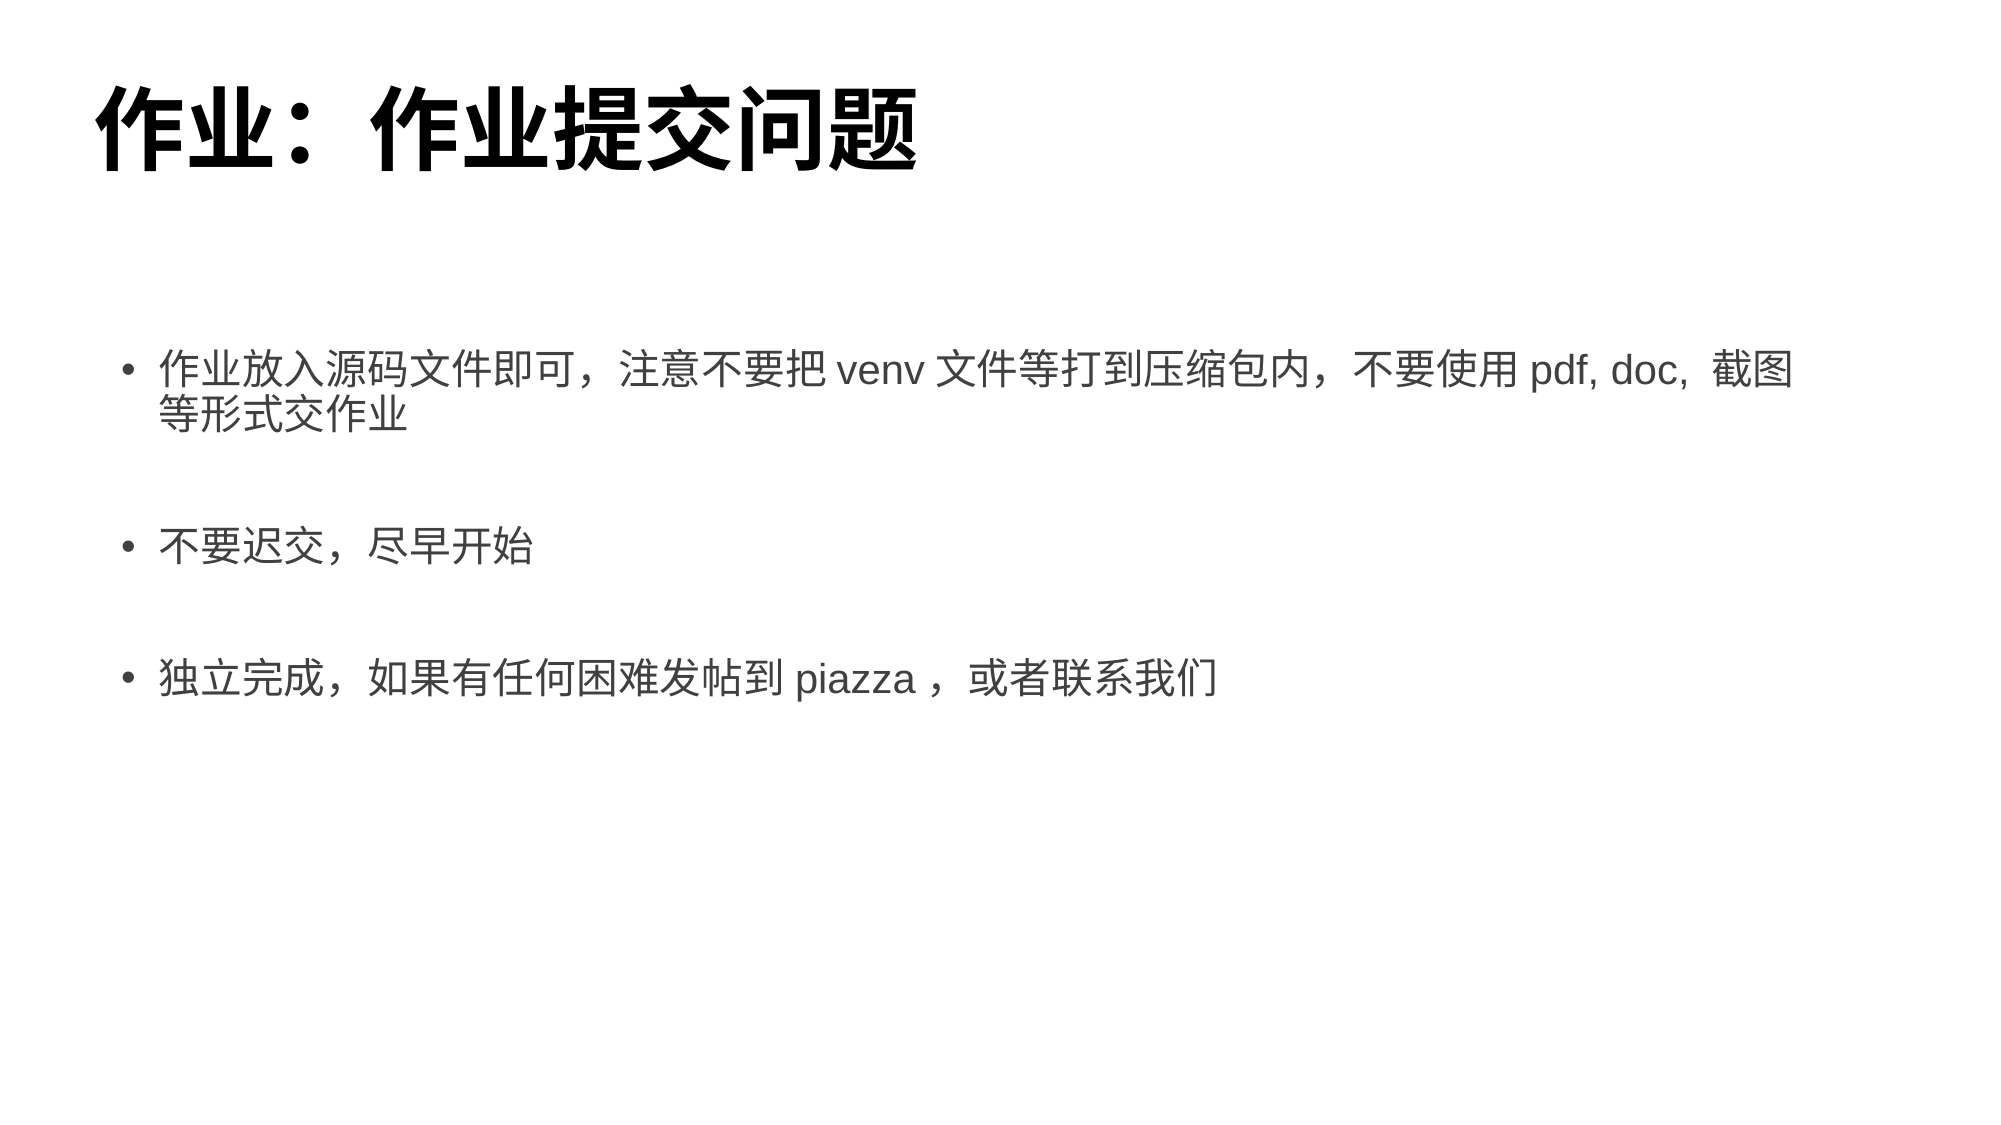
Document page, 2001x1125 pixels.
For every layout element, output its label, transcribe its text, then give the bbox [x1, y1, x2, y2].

title 作业：作业提交问题 [78, 25, 1804, 243]
list 作业放入源码文件即可，注意不要把venv文件等打到压缩包内，不要使用pdf, doc, 截图等形式交作业 不要迟交，尽早开始 独立完成，如果有任何困难发帖到piazza，或者联系我们 [106, 270, 1832, 985]
